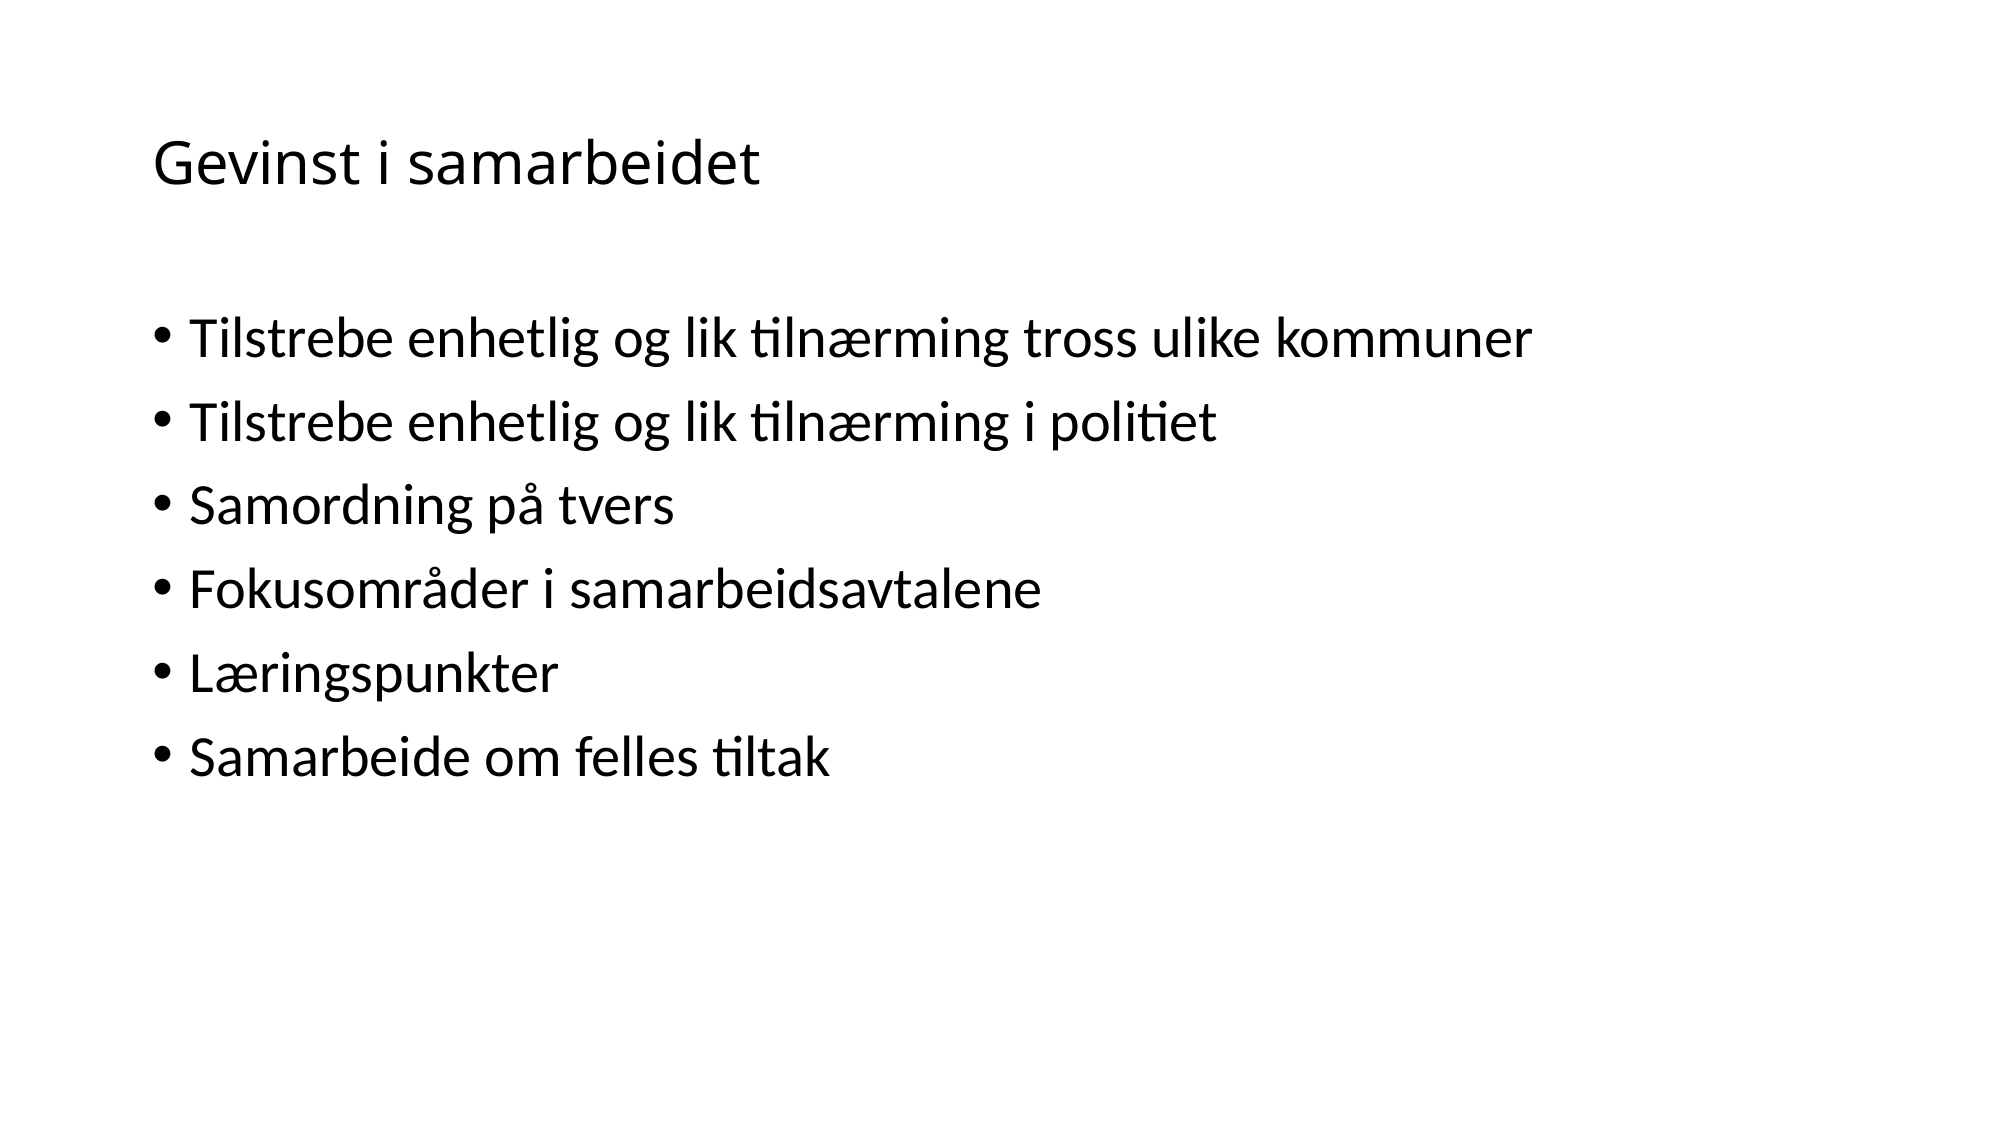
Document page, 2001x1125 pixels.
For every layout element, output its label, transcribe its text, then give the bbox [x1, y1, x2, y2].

list Tilstrebe enhetlig og lik tilnærming tross ulike kommuner Tilstrebe enhetlig og lik tilnærming i politiet Samordning på tvers Fokusområder i samarbeidsavtalene Læringspunkter Samarbeide om felles tiltak [137, 299, 1863, 1014]
title Gevinst i samarbeidet [137, 59, 1863, 278]
